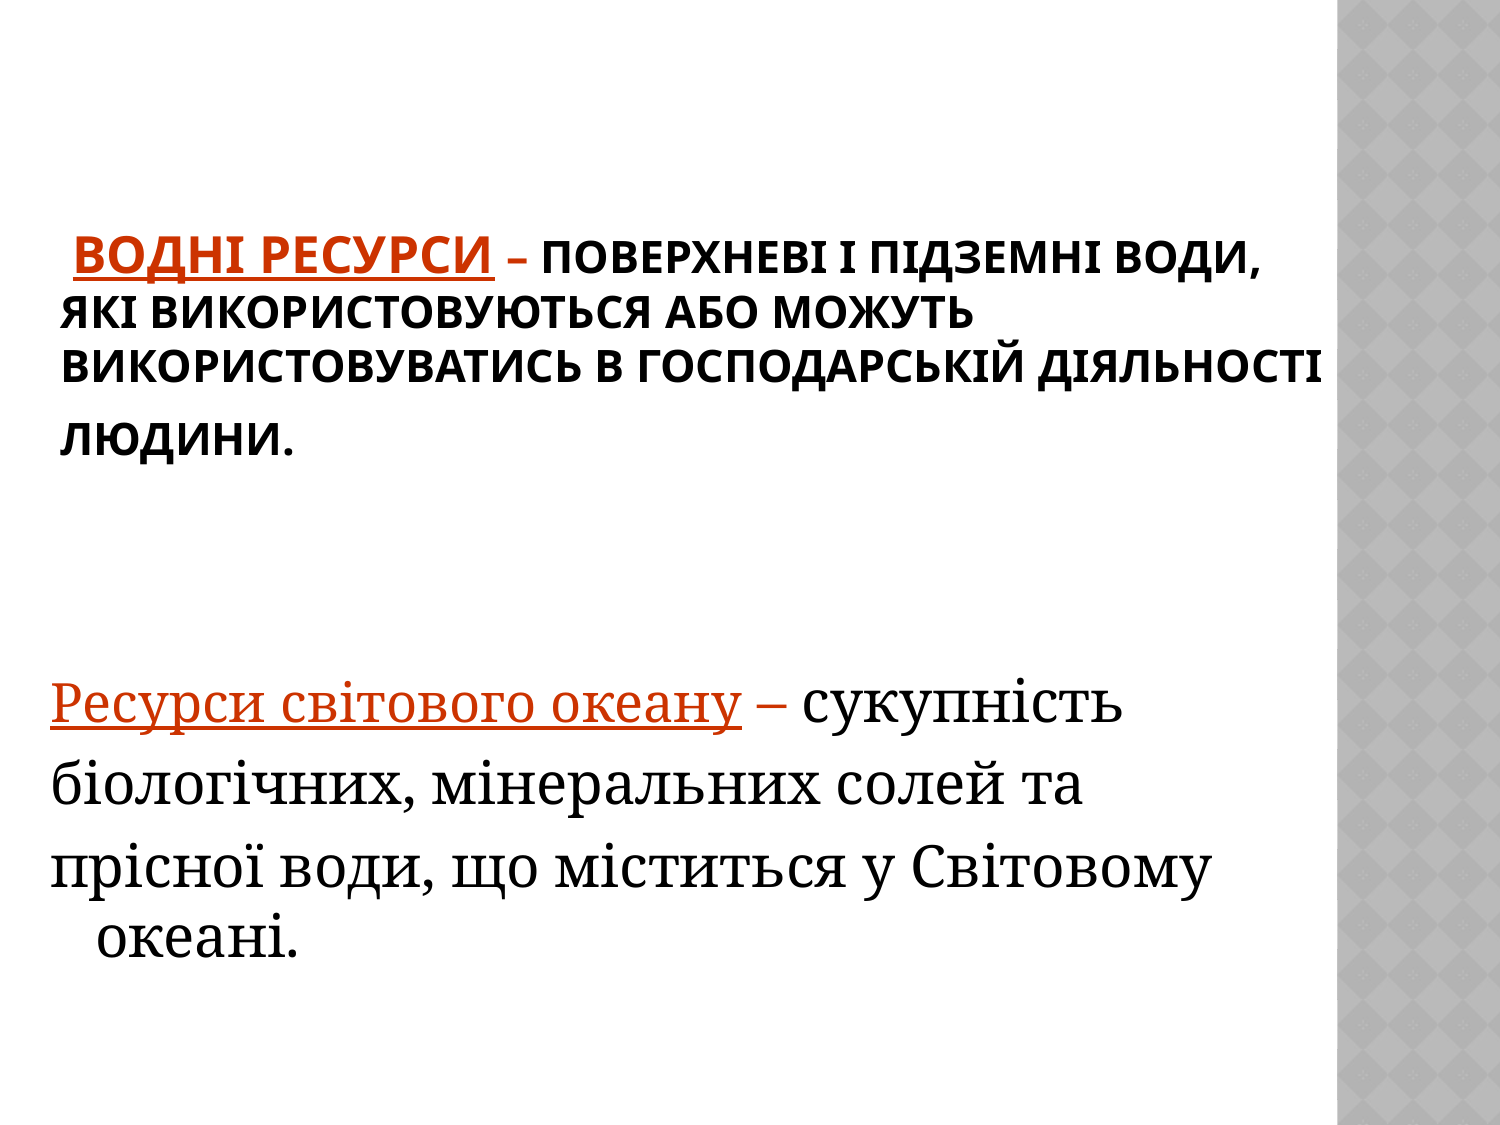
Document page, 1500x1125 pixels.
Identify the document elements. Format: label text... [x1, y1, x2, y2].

list Ресурси світового океану – сукупність біологічних, мінеральних солей та прісної води, що міститься у Світовому океані. [35, 656, 1342, 952]
title Водні ресурси – поверхневі і підземні води, які використовуються або можуть використовуватись в господарській діяльності людини. [53, 220, 1336, 468]
